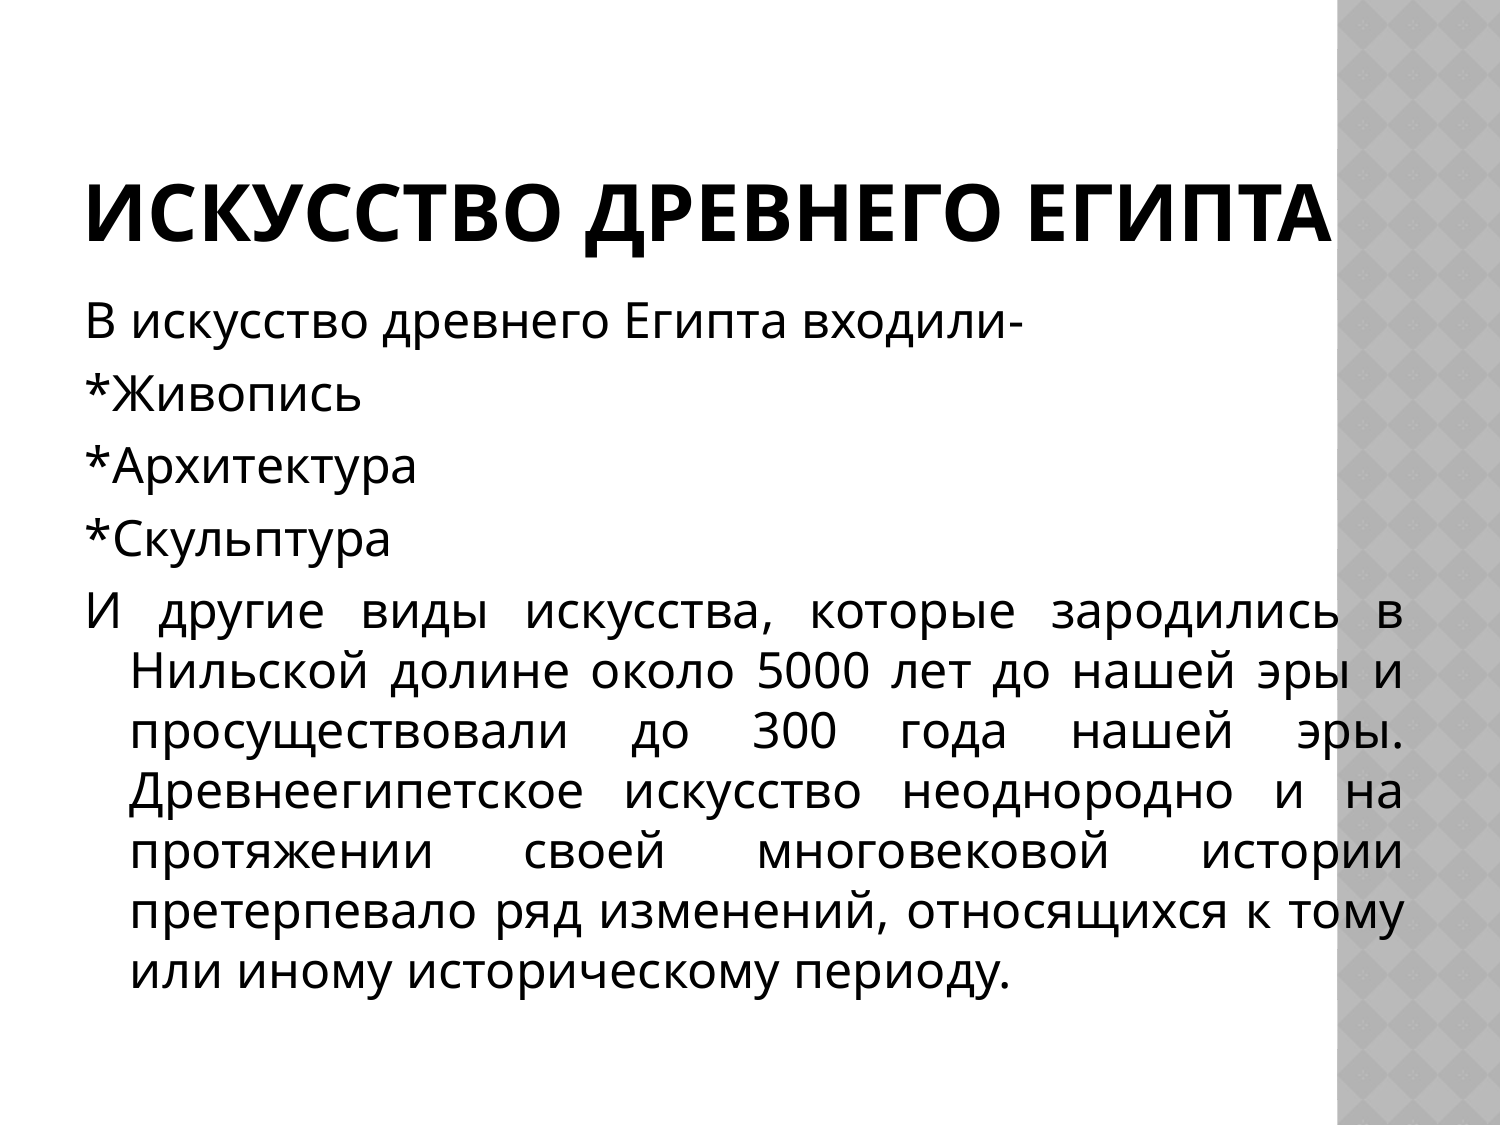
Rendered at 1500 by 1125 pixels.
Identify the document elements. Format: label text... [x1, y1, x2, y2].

list В искусство древнего Египта входили- *Живопись *Архитектура *Скульптура И другие виды искусства, которые зародились в Нильской долине около 5000 лет до нашей эры и просуществовали до 300 года нашей эры. Древнеегипетское искусство неоднородно и на протяжении своей многовековой истории претерпевало ряд изменений, относящихся к тому или иному историческому периоду. [70, 281, 1421, 1024]
title Искусство Древнего Египта [75, 117, 1425, 258]
